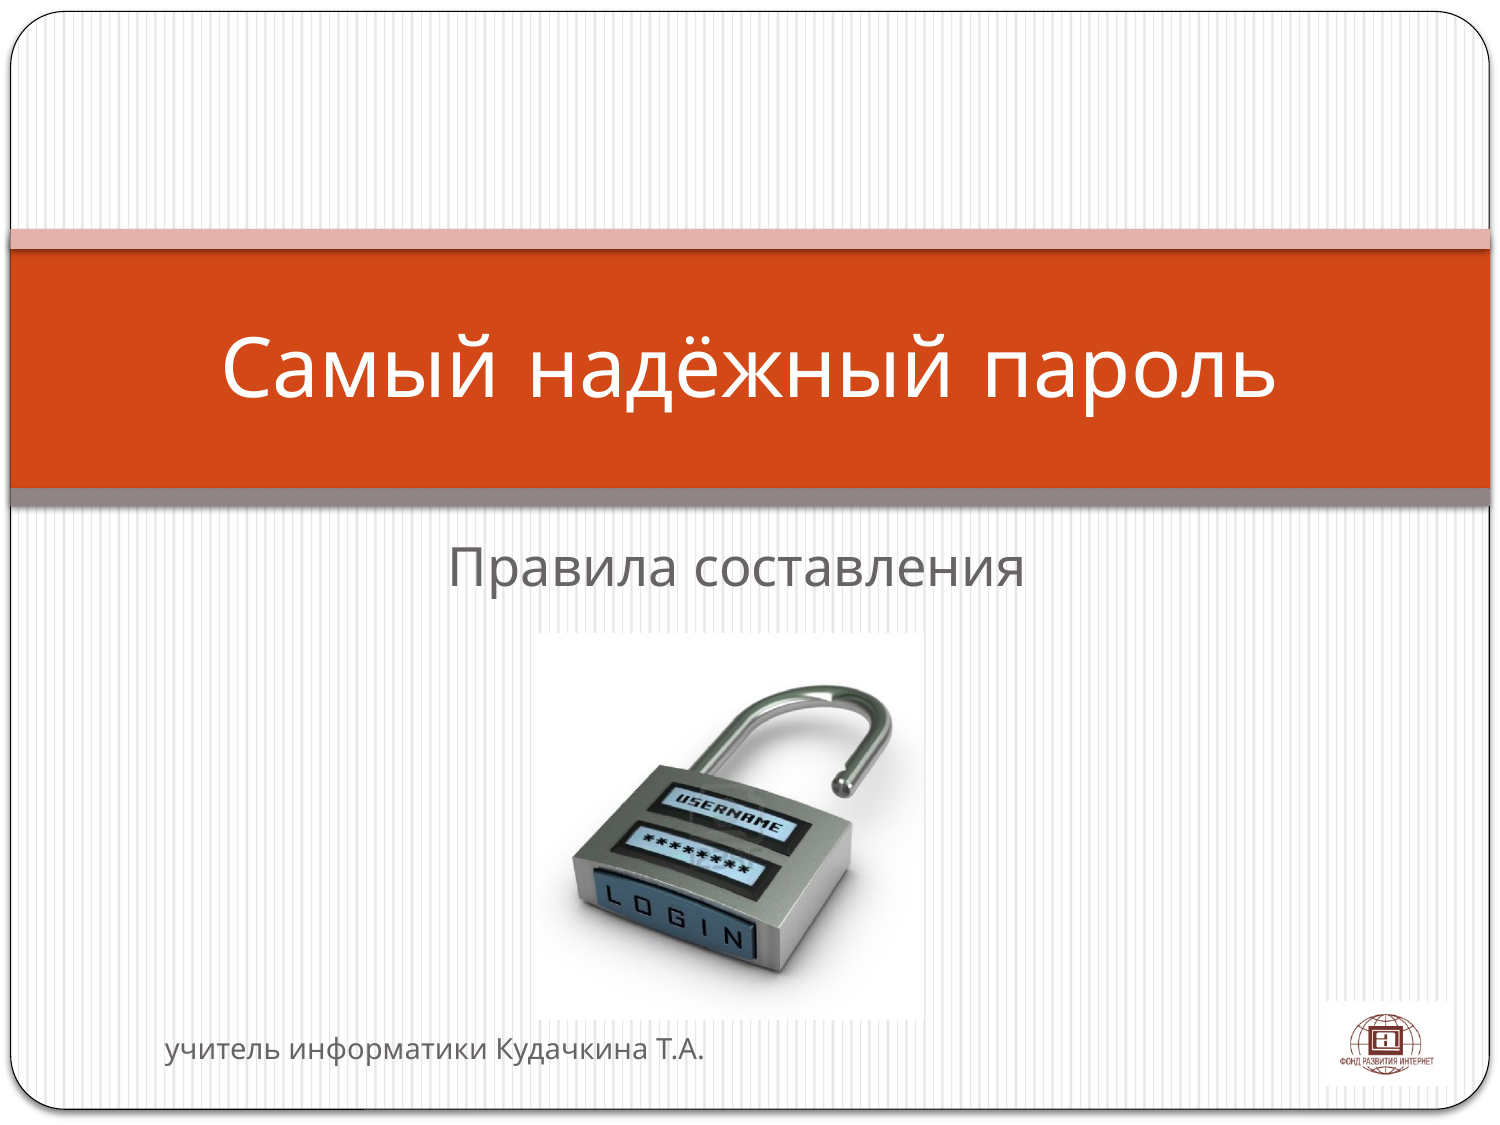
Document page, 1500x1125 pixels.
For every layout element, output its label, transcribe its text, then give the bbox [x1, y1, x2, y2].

footer учитель информатики Кудачкина Т.А. [150, 1012, 800, 1088]
picture [1323, 1001, 1451, 1086]
picture [537, 633, 925, 1021]
subtitle Правила составления [212, 525, 1263, 788]
title Самый надёжный пароль [75, 247, 1425, 489]
